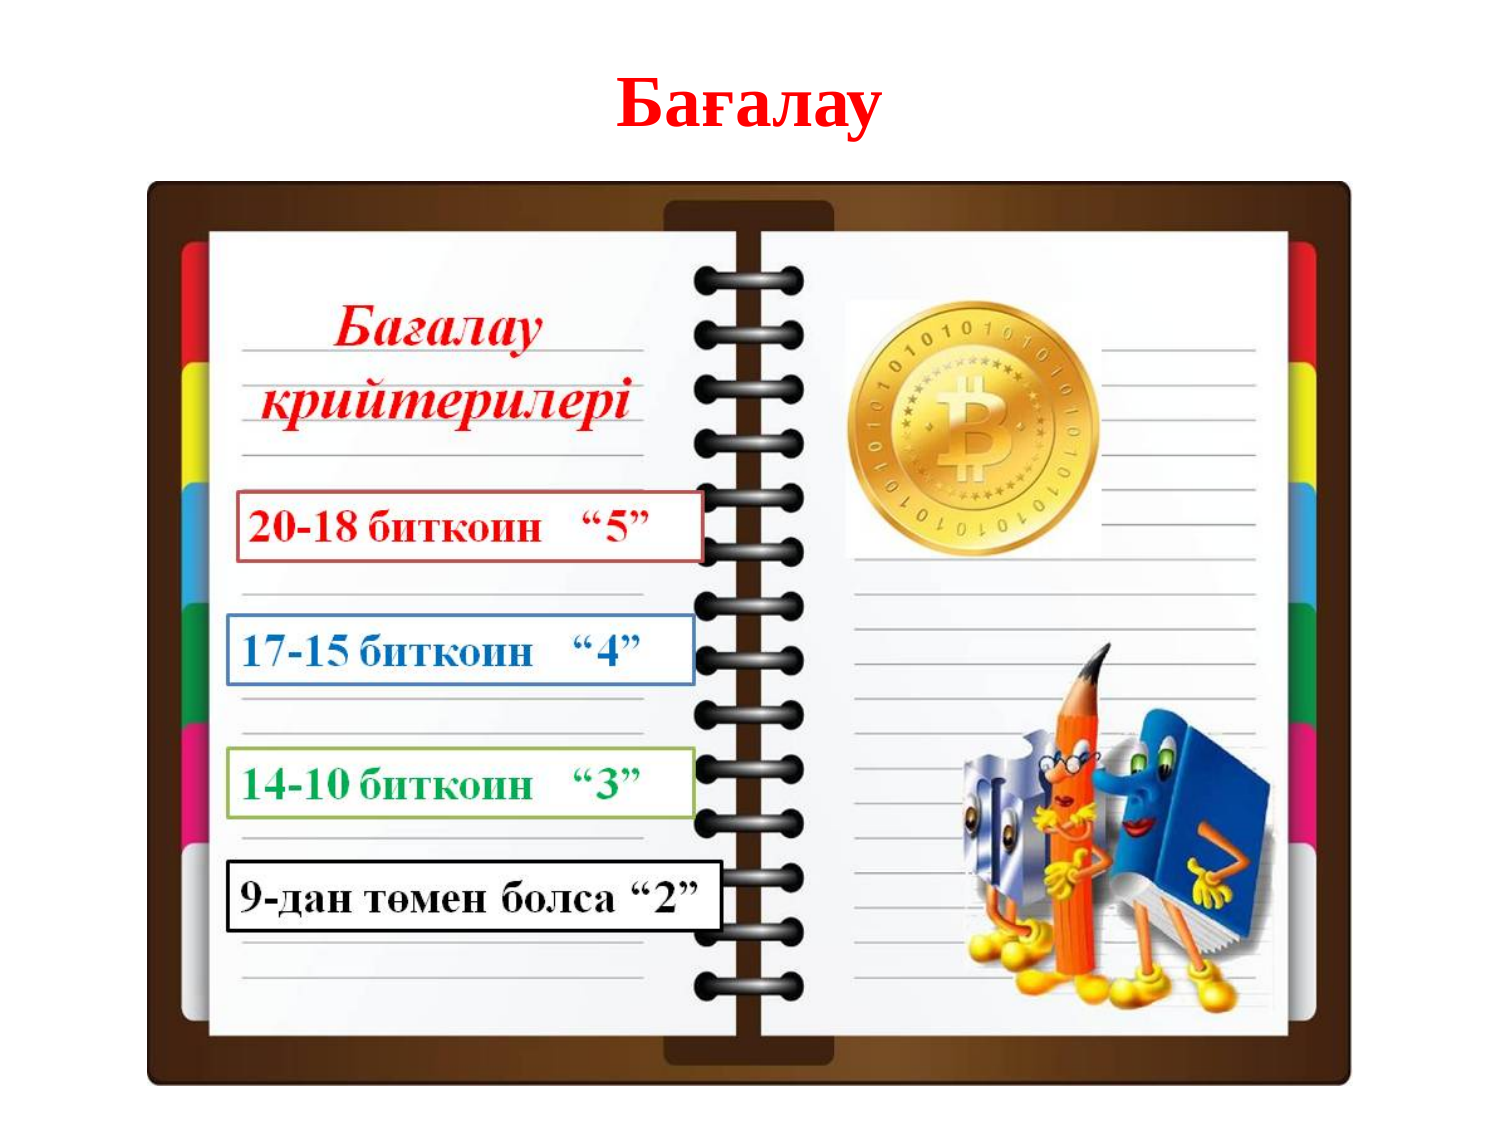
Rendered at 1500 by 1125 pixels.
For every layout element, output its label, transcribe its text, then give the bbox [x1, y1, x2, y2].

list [147, 181, 1353, 1086]
title Бағалау [75, 45, 1425, 149]
